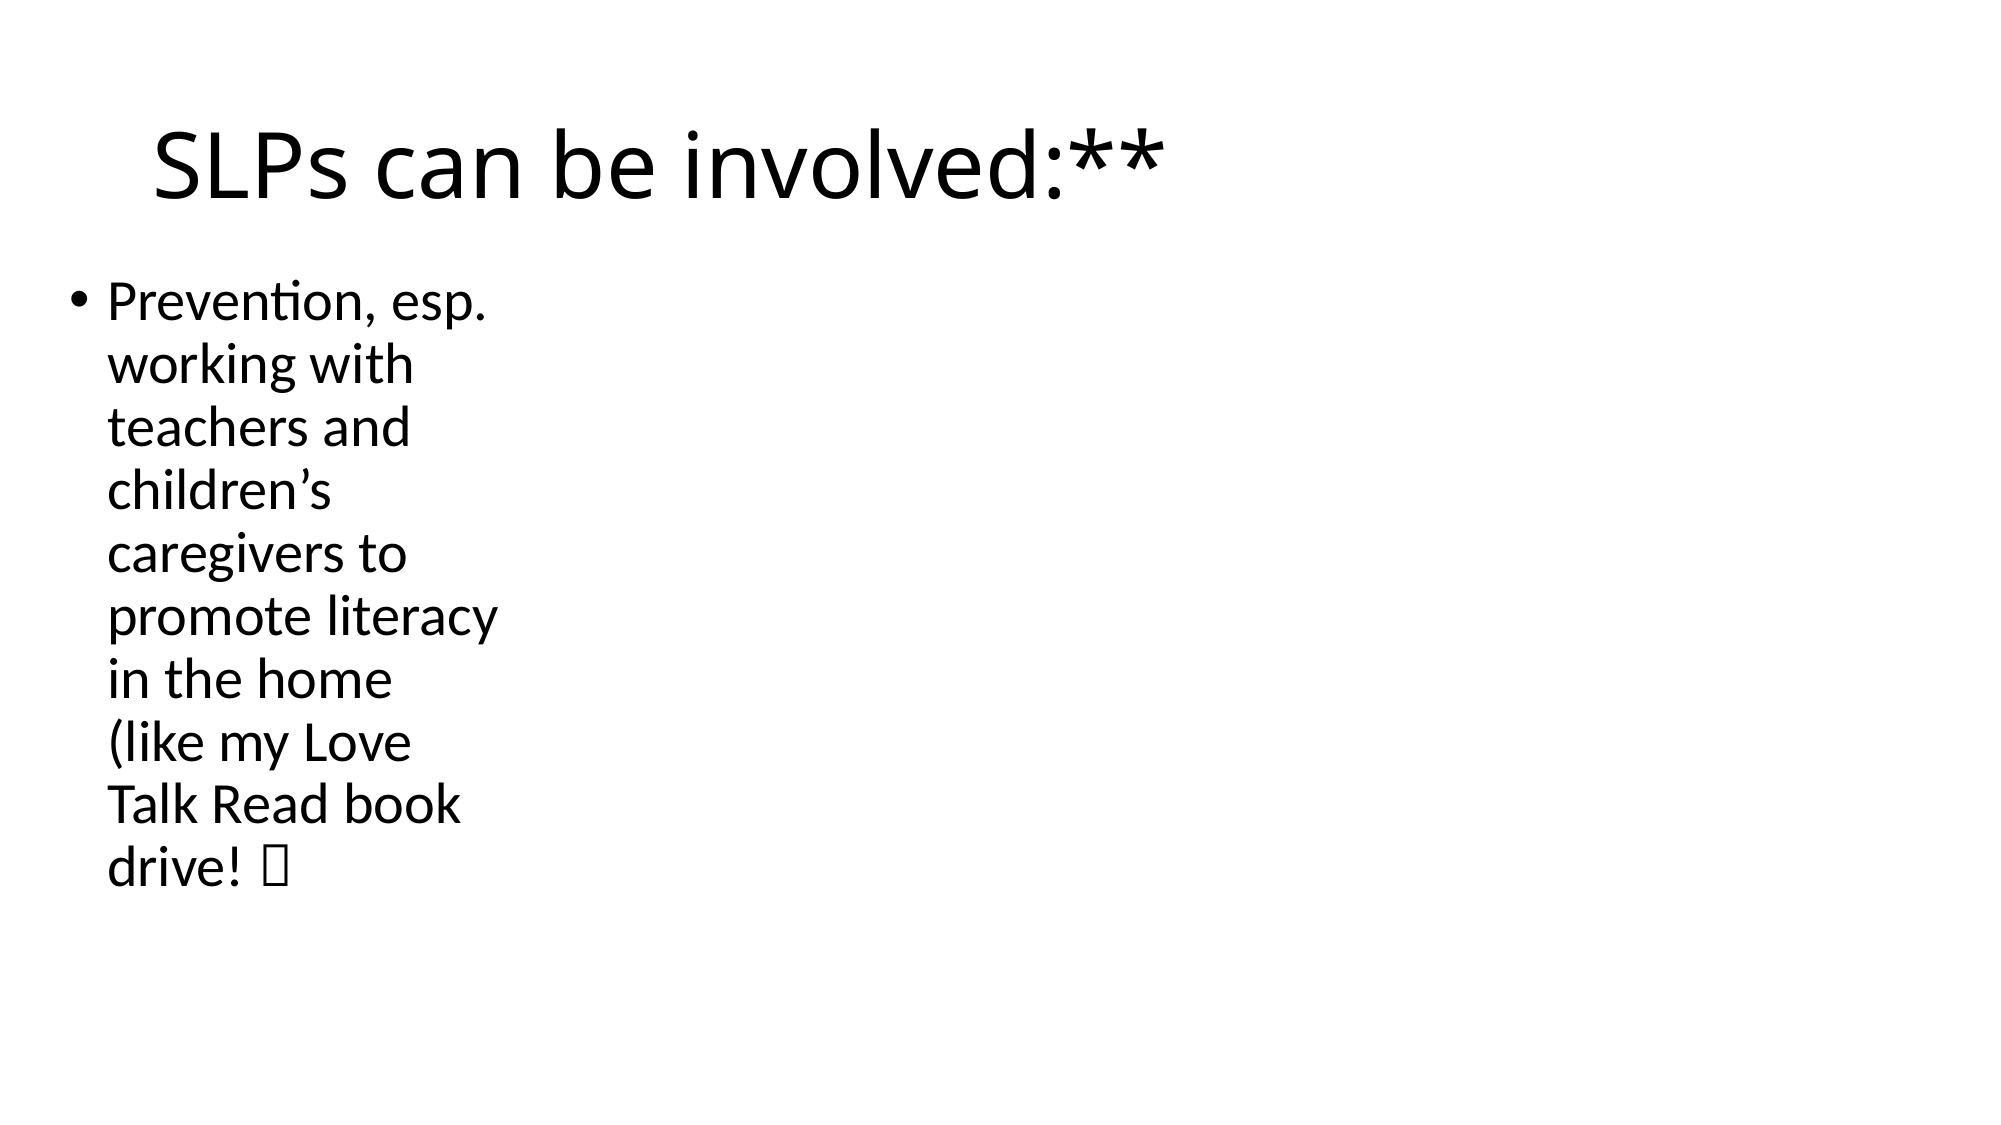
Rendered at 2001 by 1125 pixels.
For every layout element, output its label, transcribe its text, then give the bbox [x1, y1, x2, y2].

title SLPs can be involved:** [137, 59, 1863, 278]
list Prevention, esp. working with teachers and children’s caregivers to promote literacy in the home (like my Love Talk Read book drive!  [54, 262, 517, 1005]
